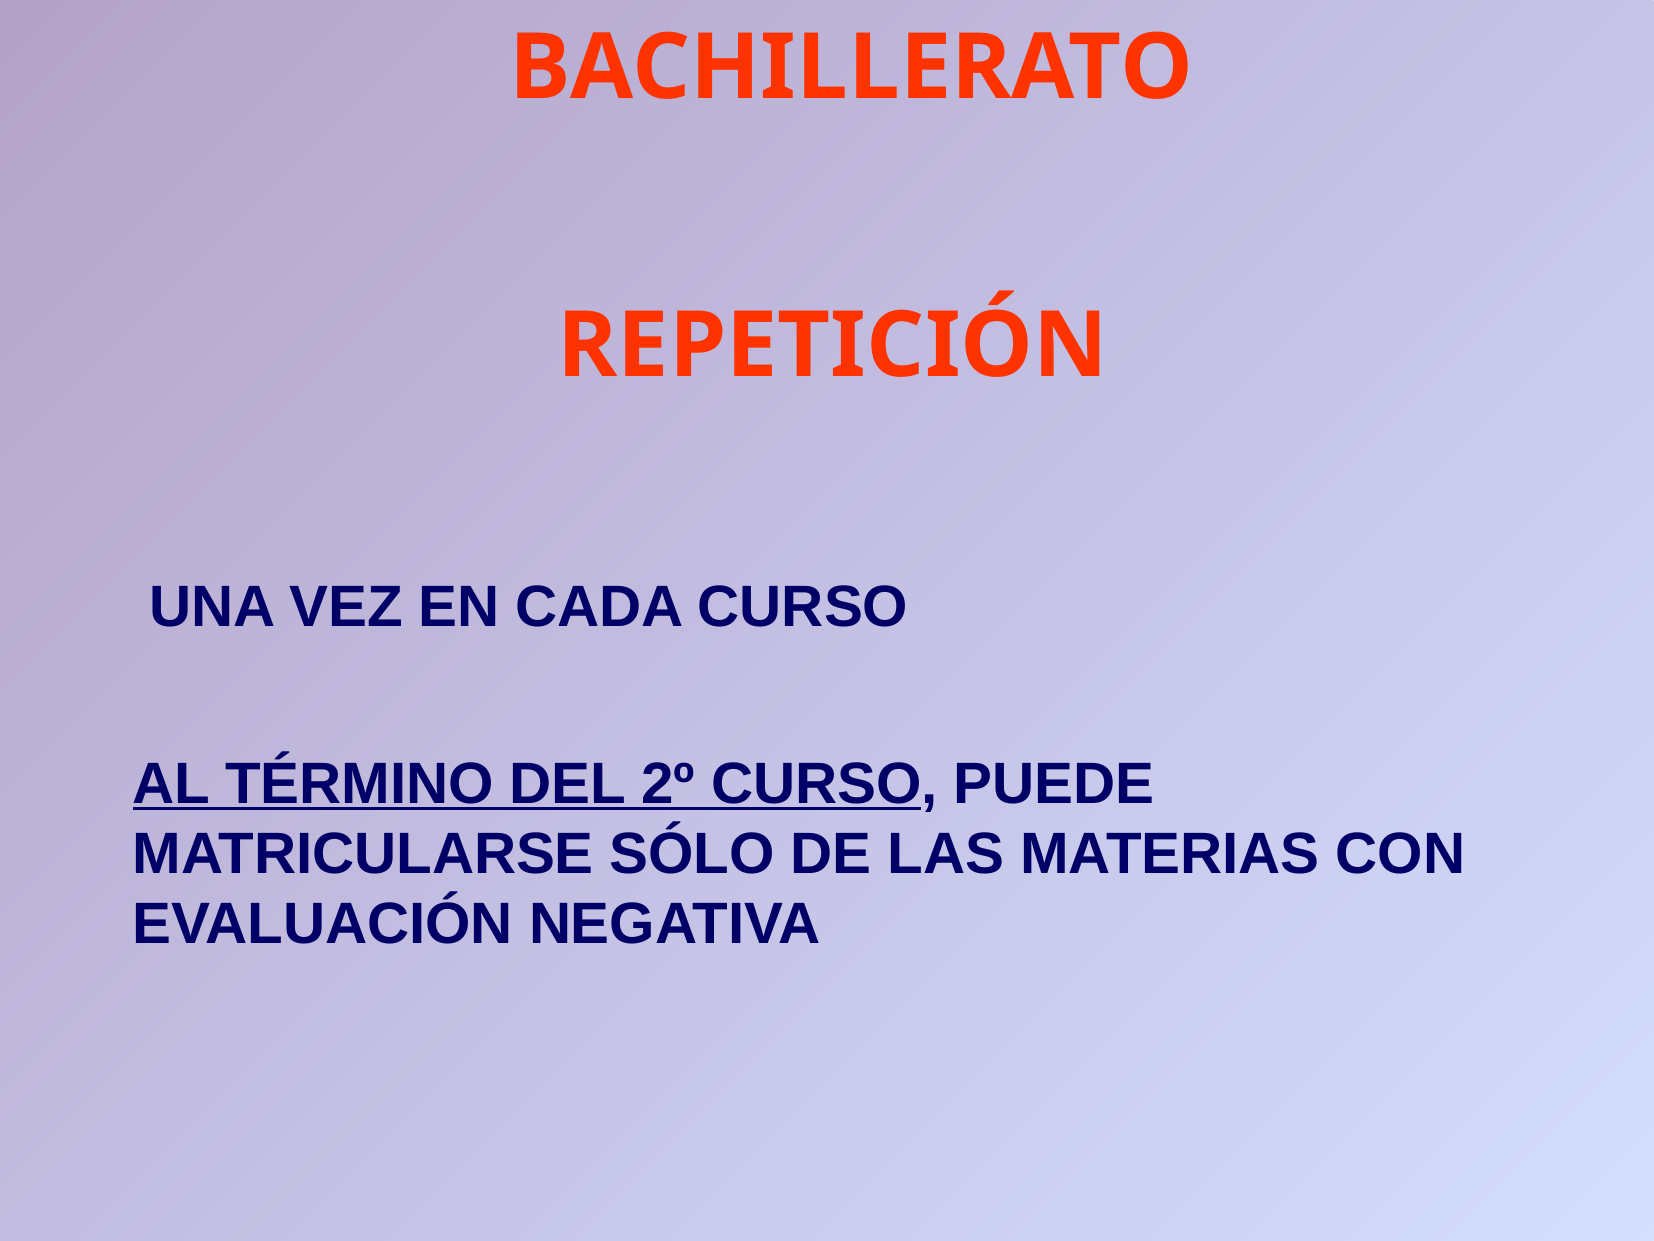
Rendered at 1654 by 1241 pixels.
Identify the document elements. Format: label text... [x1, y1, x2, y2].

text_box REPETICIÓN [389, 277, 1276, 403]
text_box BACHILLERATO [494, 0, 1209, 125]
text_box UNA VEZ EN CADA CURSO [134, 560, 924, 646]
text_box AL TÉRMINO DEL 2º CURSO, PUEDE MATRICULARSE SÓLO DE LAS MATERIAS CON EVALUACIÓN NEGATIVA [117, 738, 1524, 963]
